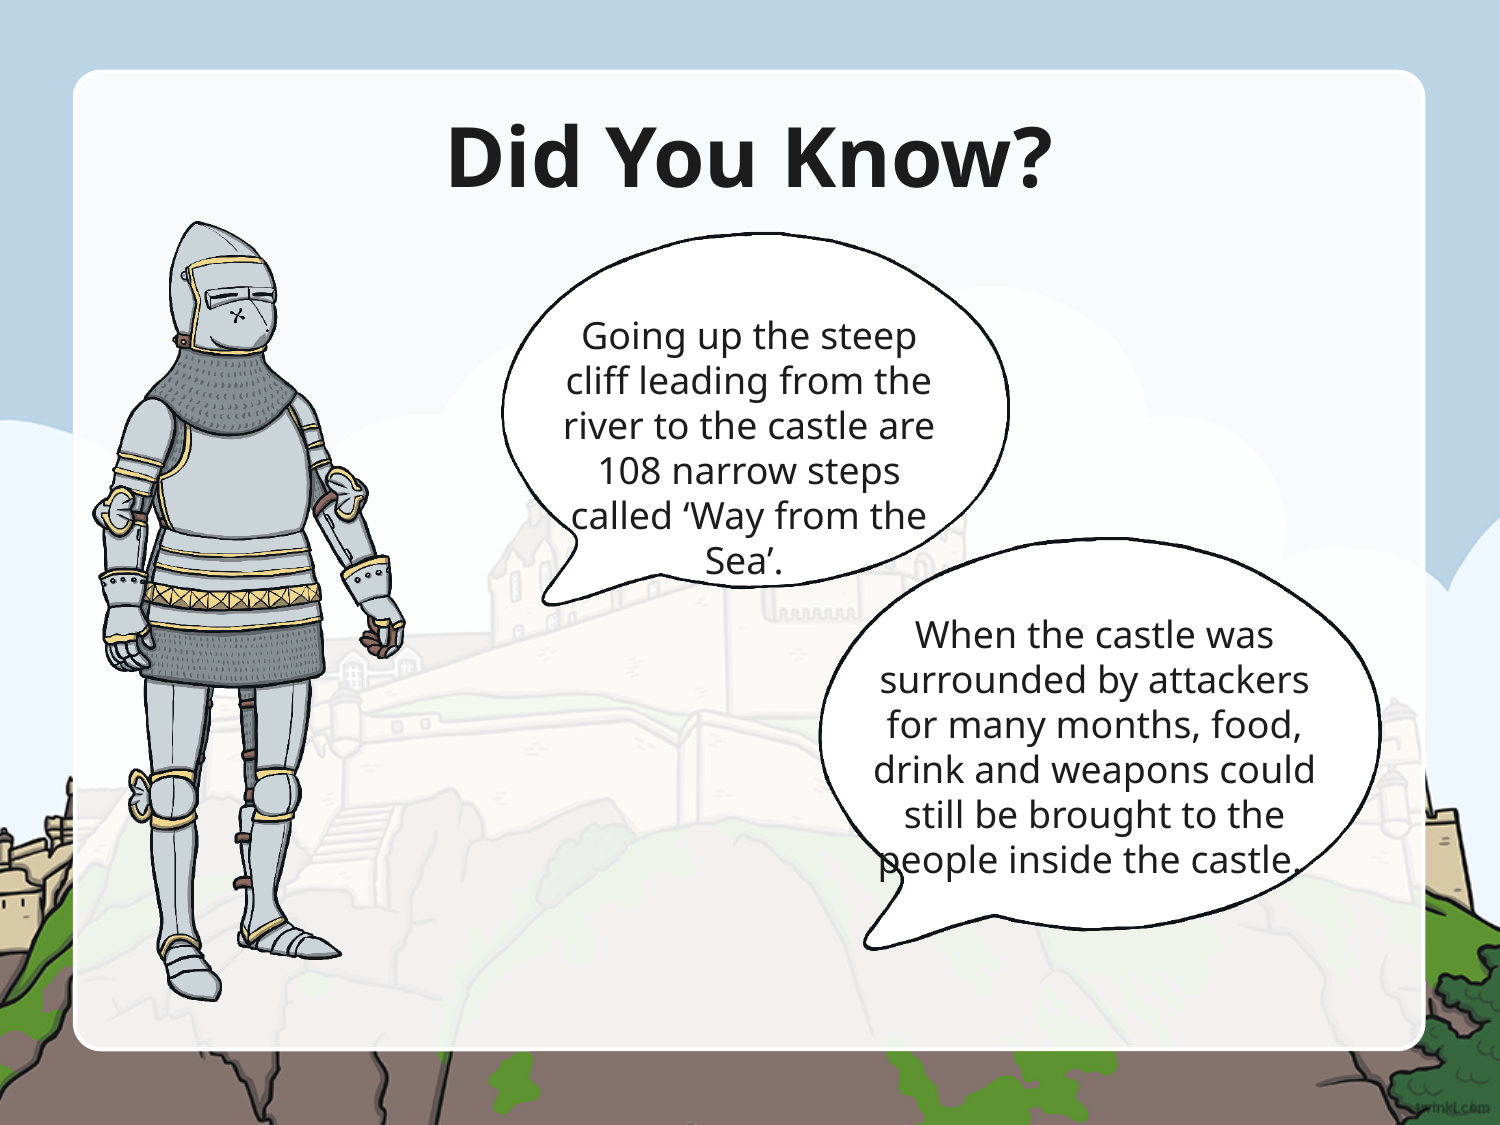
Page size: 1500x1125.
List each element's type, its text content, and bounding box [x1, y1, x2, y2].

title Did You Know? [73, 76, 1426, 244]
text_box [491, 221, 1027, 624]
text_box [807, 524, 1400, 971]
picture [0, 0, 1500, 1125]
